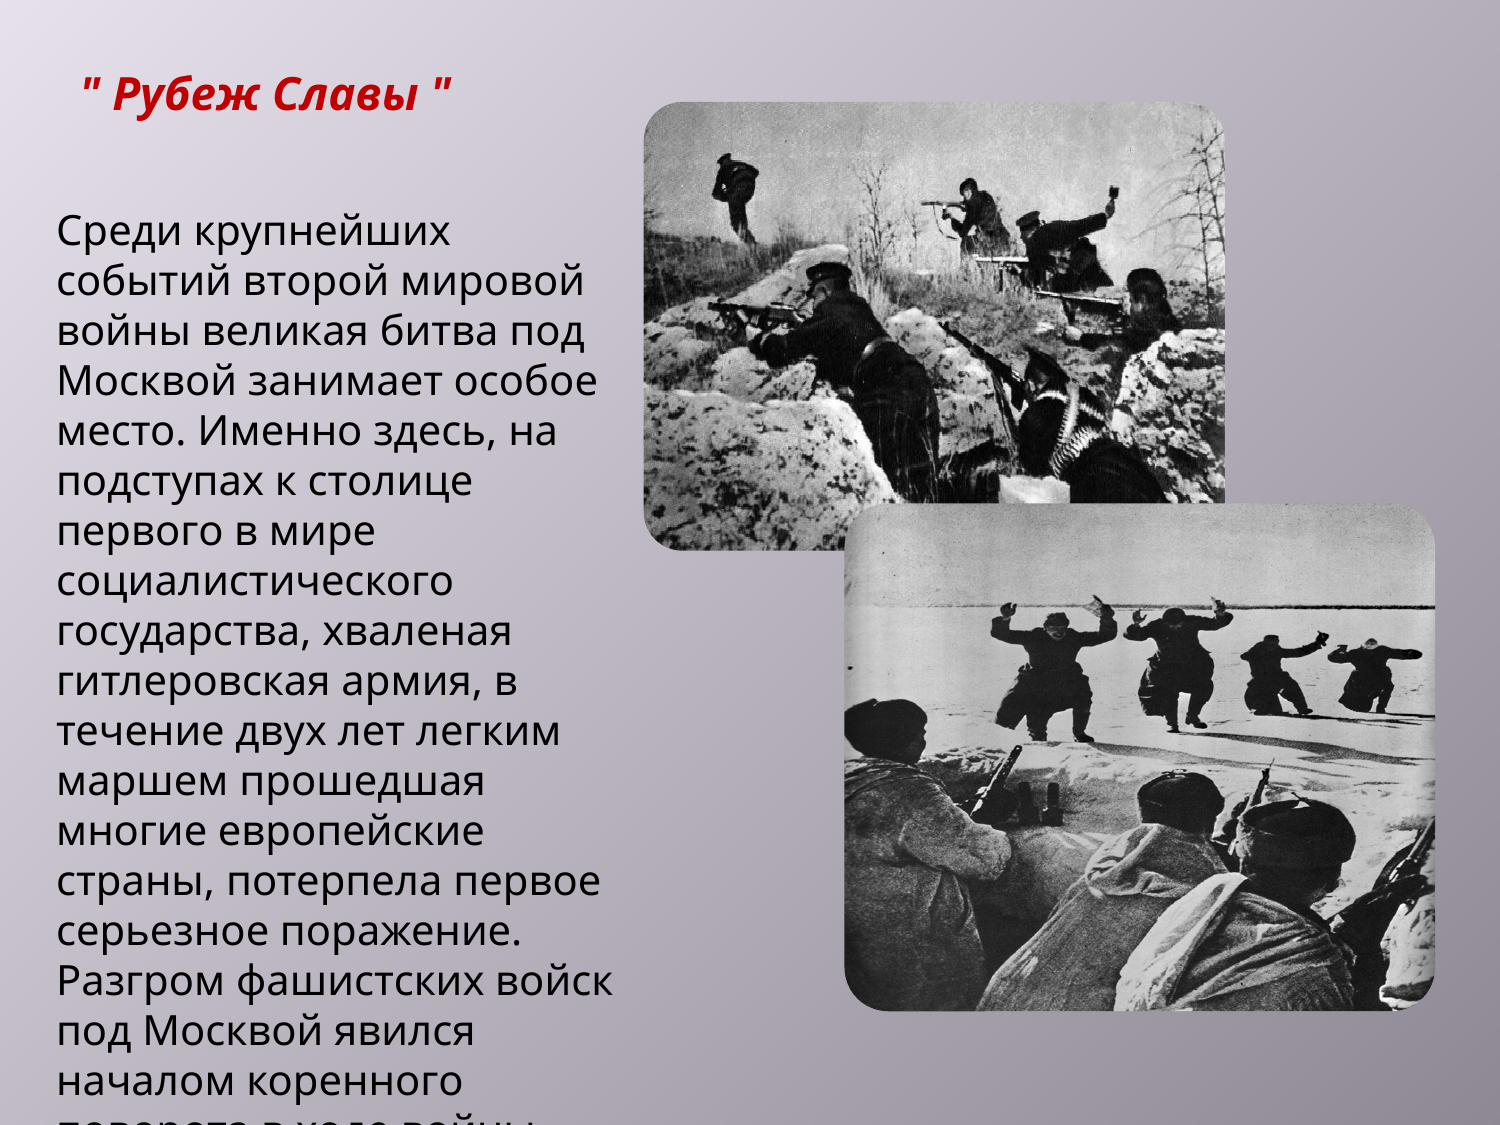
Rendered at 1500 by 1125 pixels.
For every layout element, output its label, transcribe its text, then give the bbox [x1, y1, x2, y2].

title " Рубеж Славы " [64, 42, 559, 183]
list Среди крупнейших событий второй мировой войны великая битва под Москвой занимает особое место. Именно здесь, на подступах к столице первого в мире социалистического государства, хваленая гитлеровская армия, в течение двух лет легким маршем прошедшая многие европейские страны, потерпела первое серьезное поражение. Разгром фашистских войск под Москвой явился началом коренного поворота в ходе войны. [41, 196, 632, 1094]
picture [844, 503, 1436, 1012]
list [643, 101, 1226, 551]
